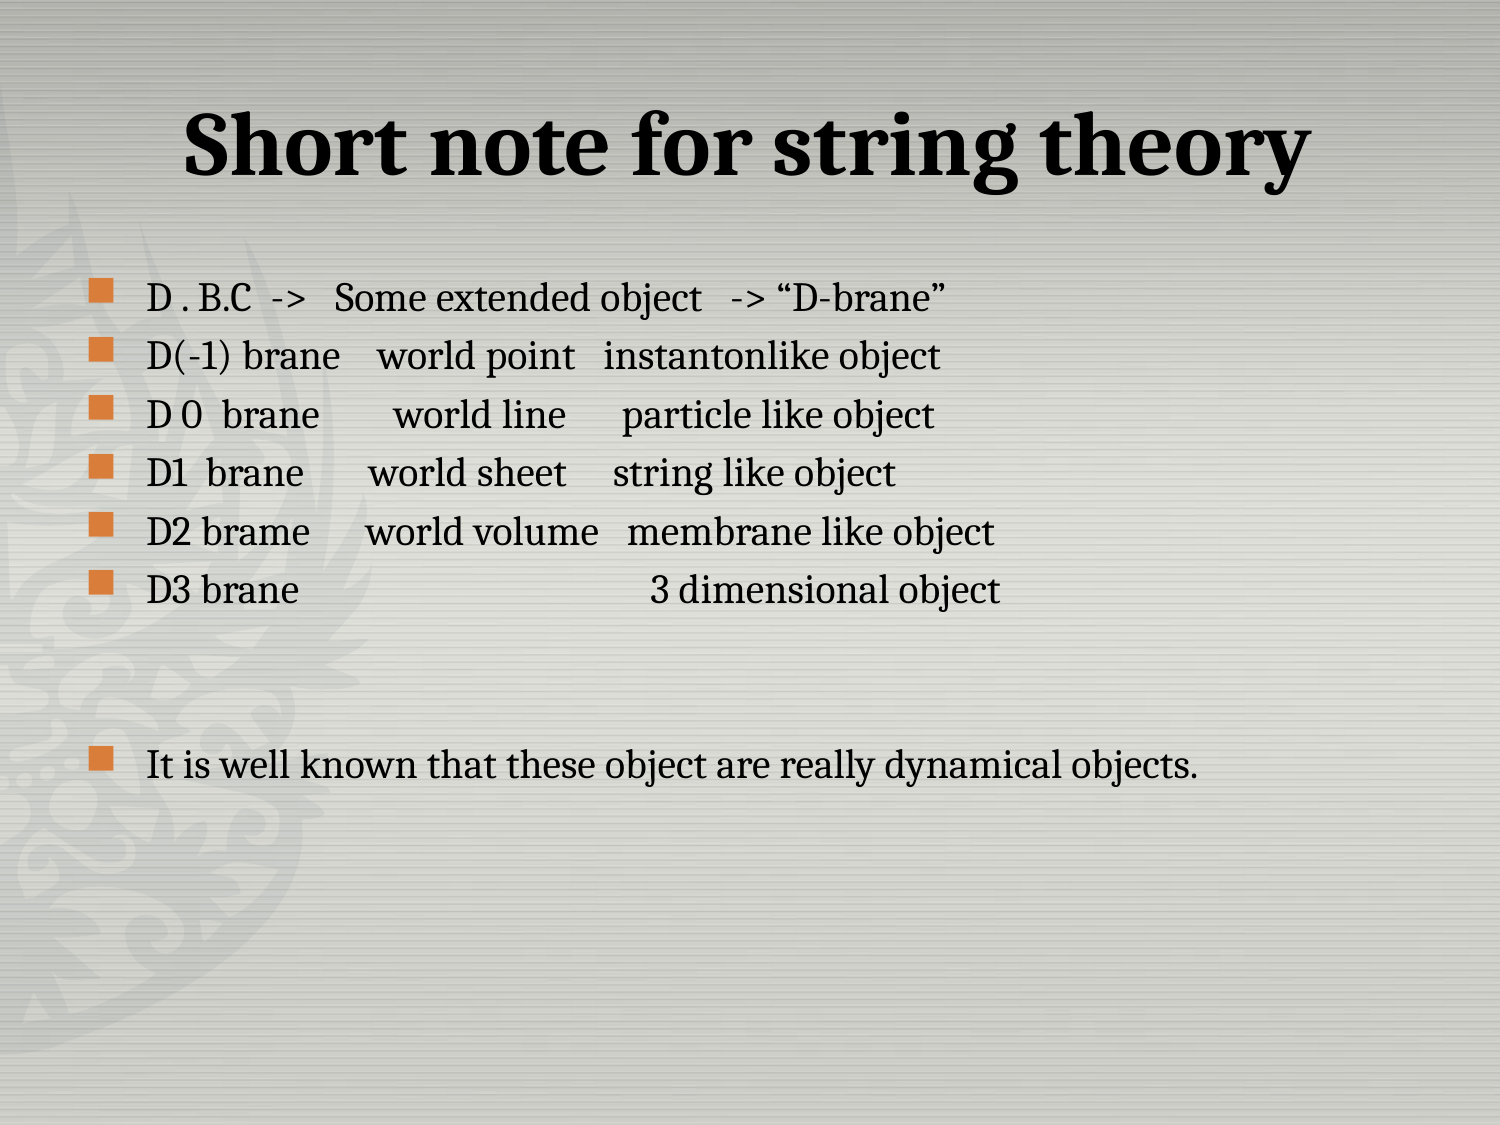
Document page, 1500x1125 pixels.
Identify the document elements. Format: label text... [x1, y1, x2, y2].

list D . B.C -> Some extended object -> “D-brane” D(-1) brane world point instantonlike object D 0 brane world line particle like object D1 brane world sheet string like object D2 brame world volume membrane like object D3 brane 3 dimensional object It is well known that these object are really dynamical objects. [75, 262, 1425, 1005]
title Short note for string theory [75, 45, 1425, 233]
